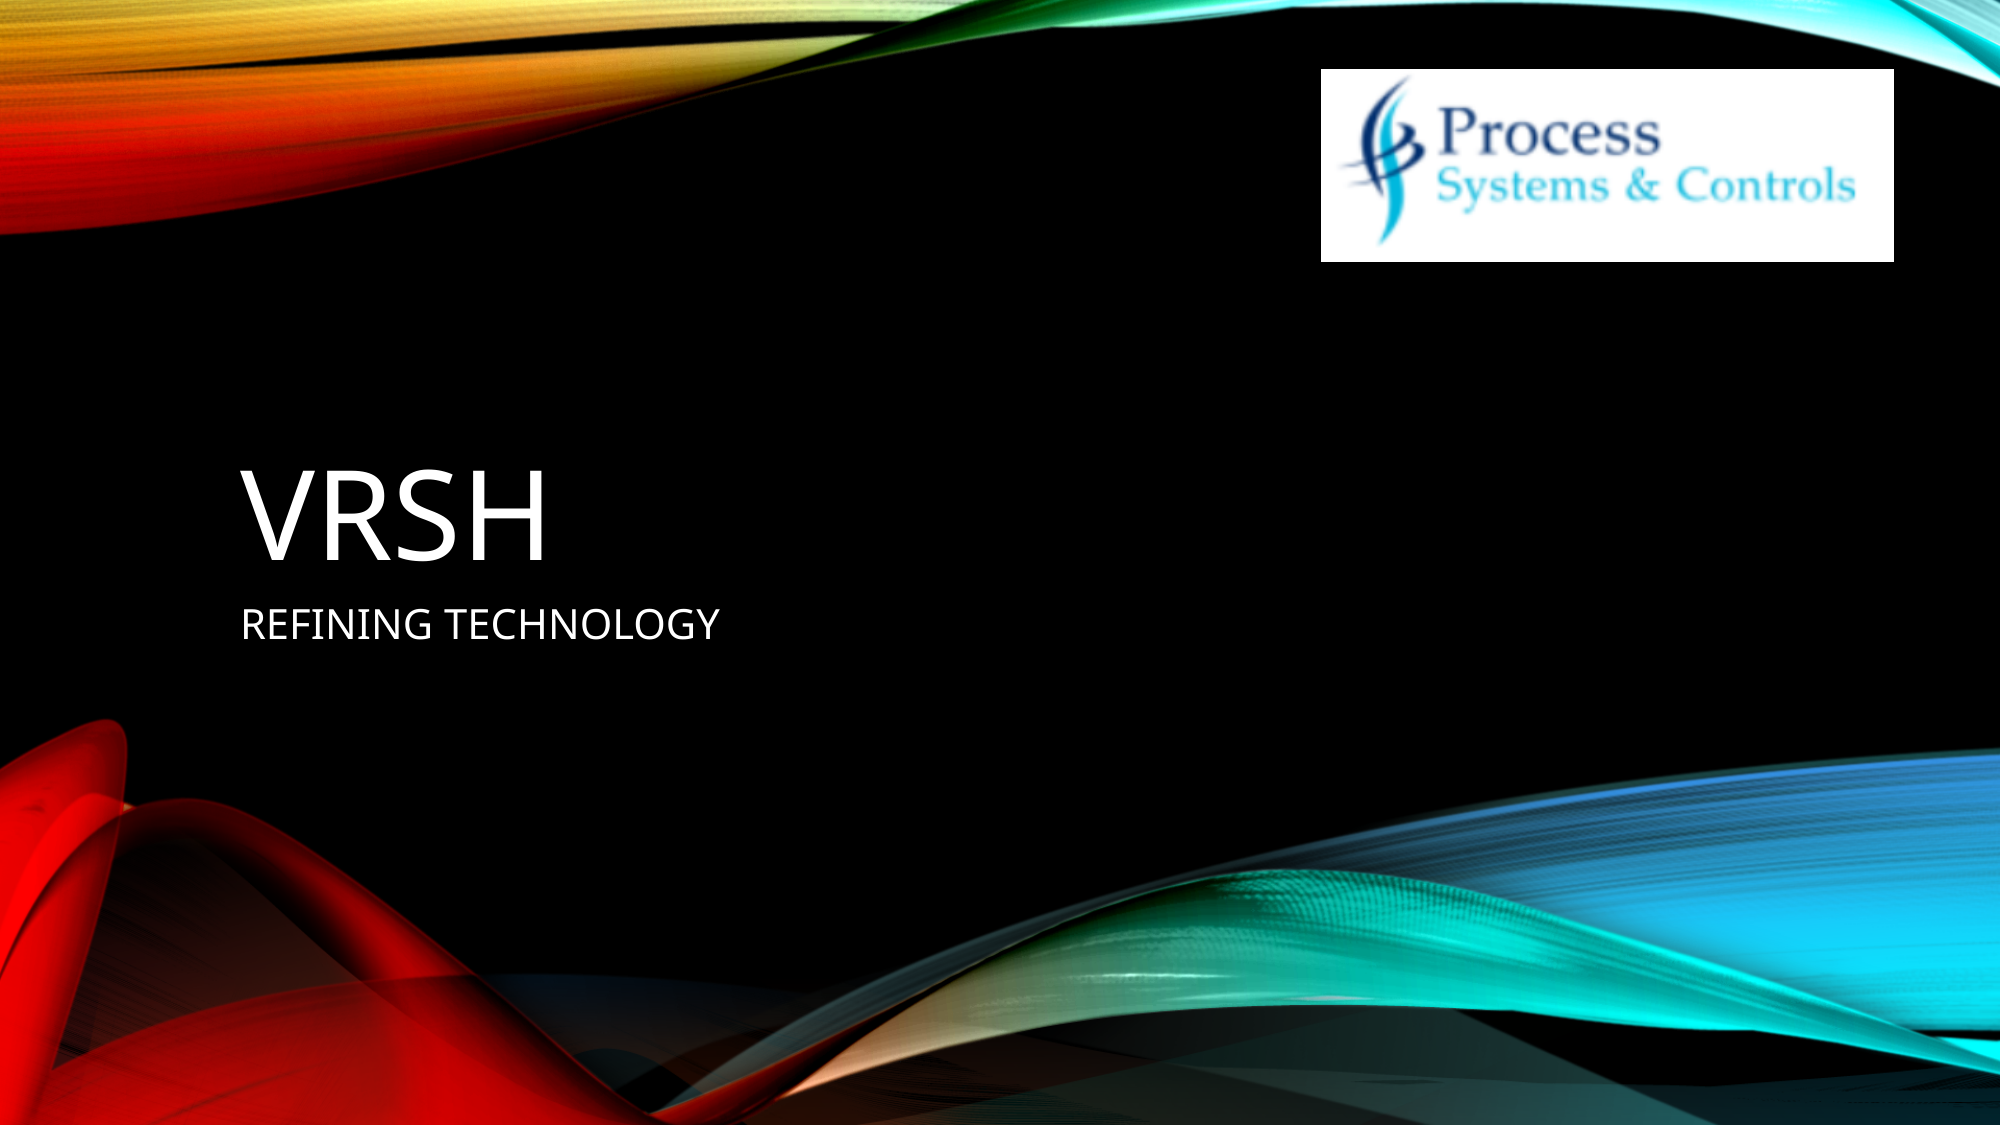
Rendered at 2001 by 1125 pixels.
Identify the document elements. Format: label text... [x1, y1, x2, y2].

title Vrsh [225, 295, 1775, 595]
subtitle REFINING TECHNOLOGY [225, 595, 1775, 709]
picture [0, 0, 2000, 262]
picture [0, 717, 2000, 1125]
